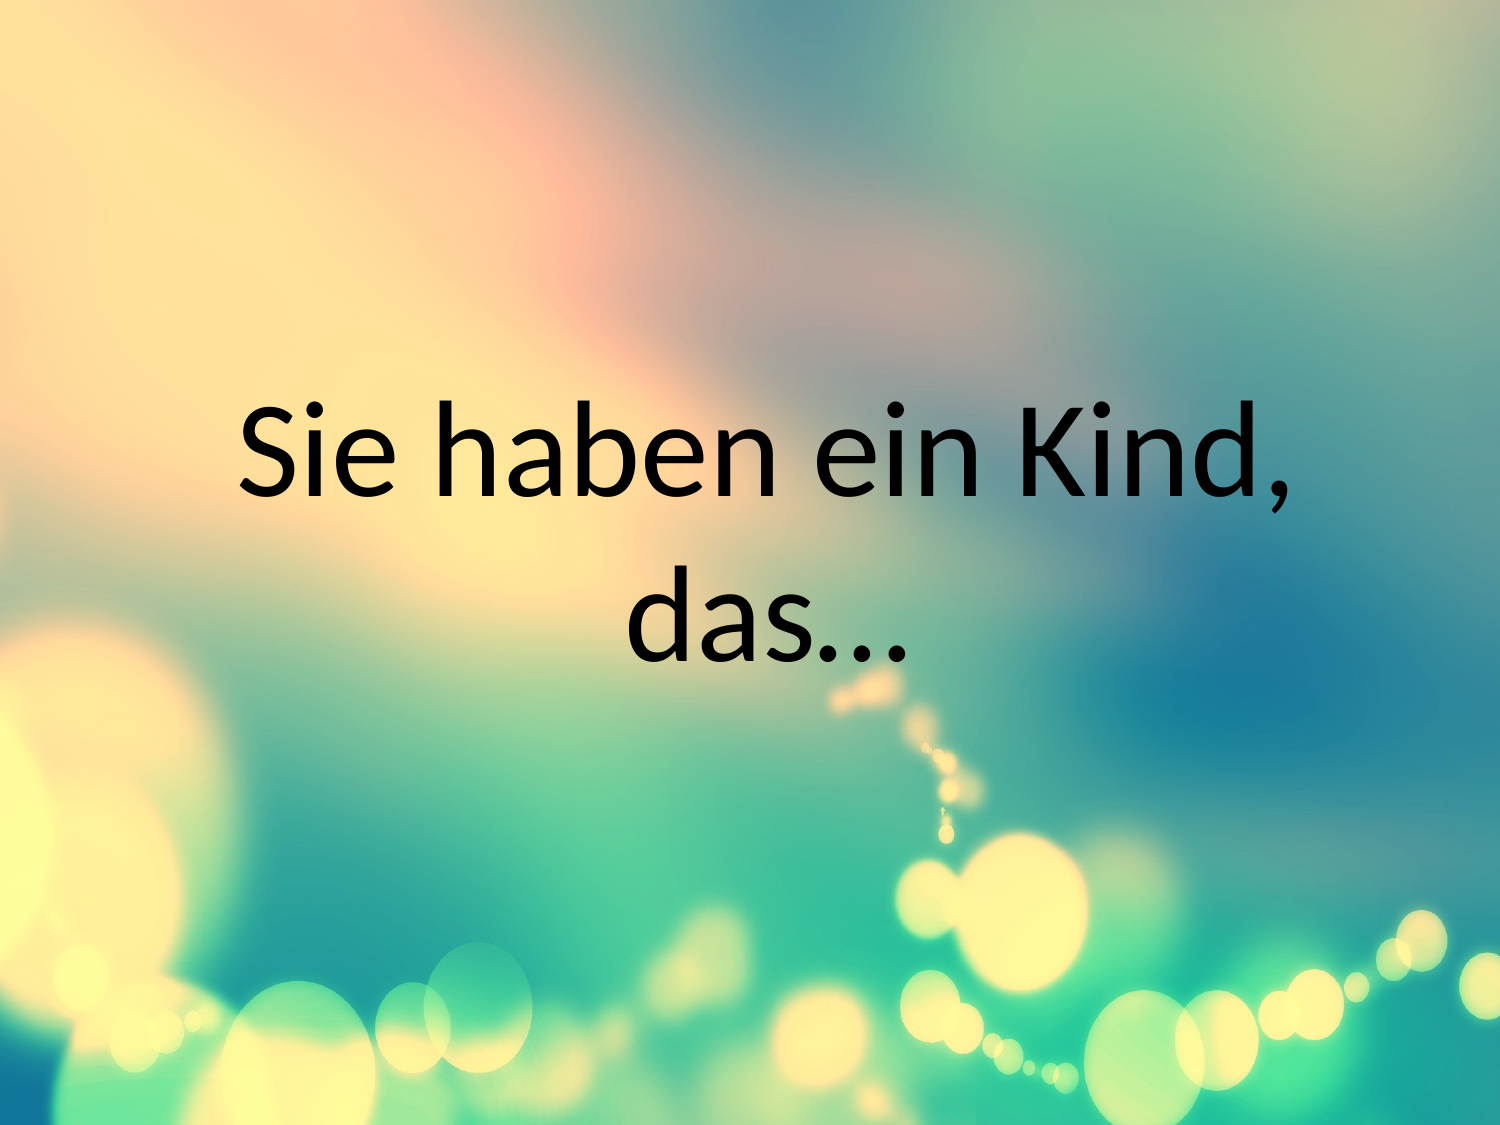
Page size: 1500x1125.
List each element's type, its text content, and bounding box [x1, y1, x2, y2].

text_box Sie haben ein Kind, das… [128, 351, 1407, 697]
picture [0, 0, 1500, 1125]
